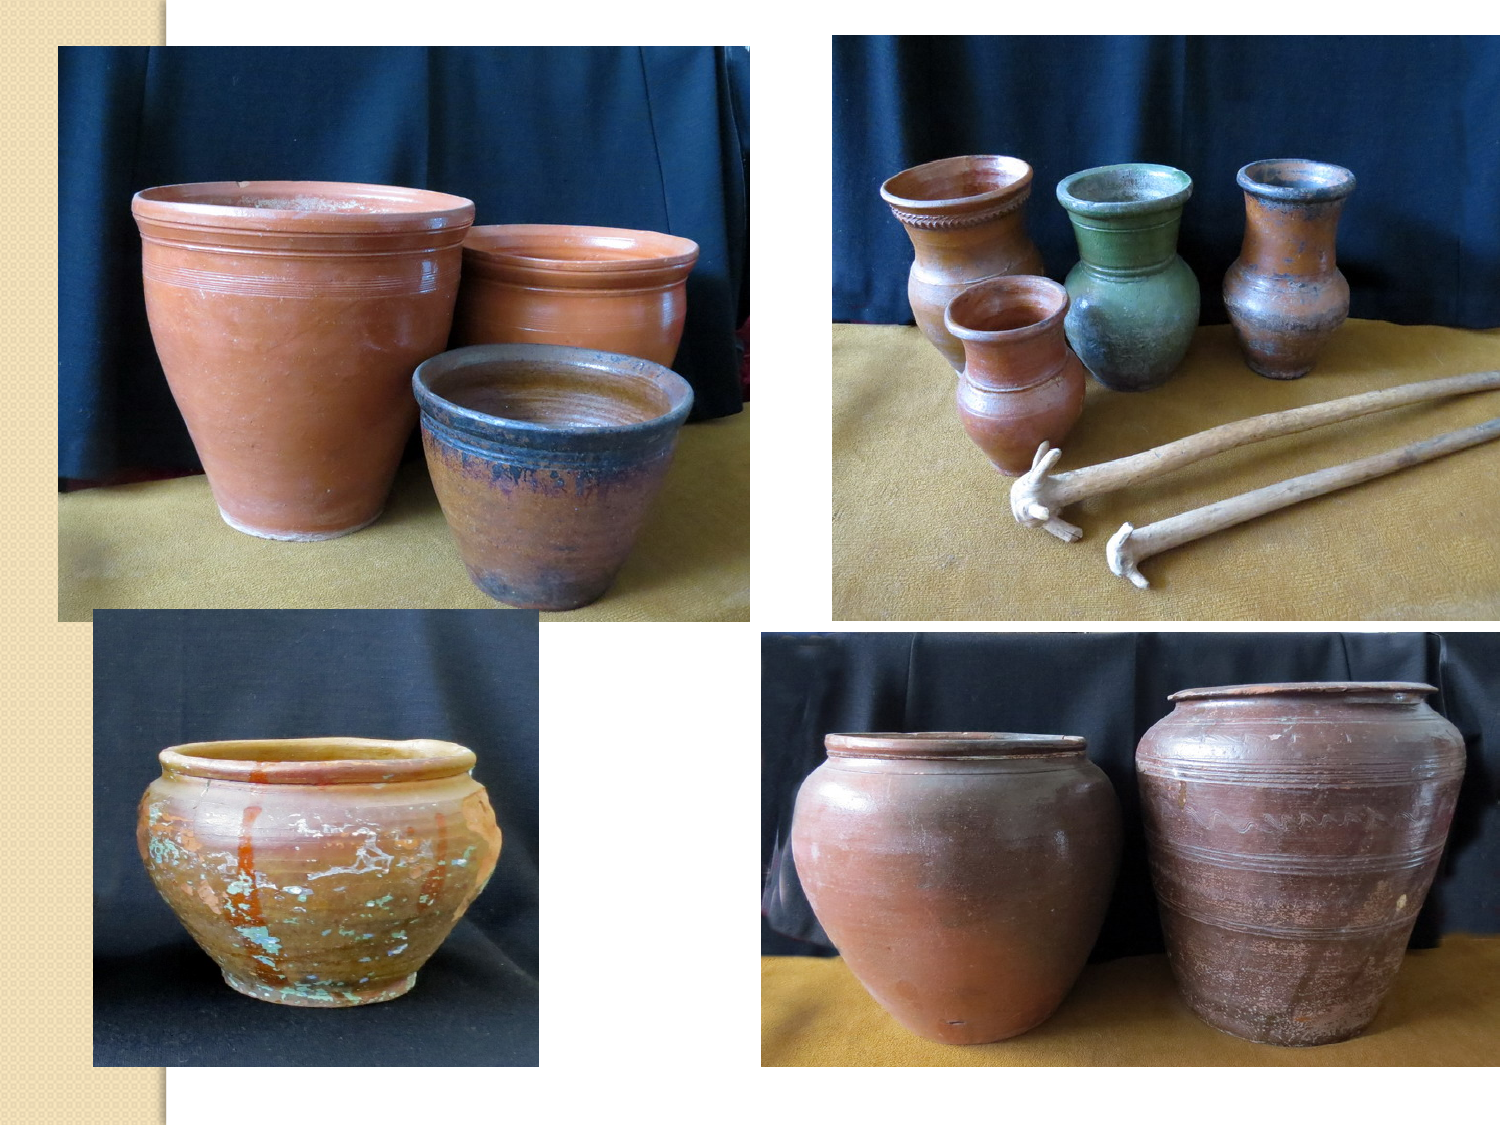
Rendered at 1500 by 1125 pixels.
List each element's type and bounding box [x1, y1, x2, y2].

picture [58, 46, 751, 1067]
picture [761, 632, 1500, 1067]
picture [831, 34, 1500, 622]
